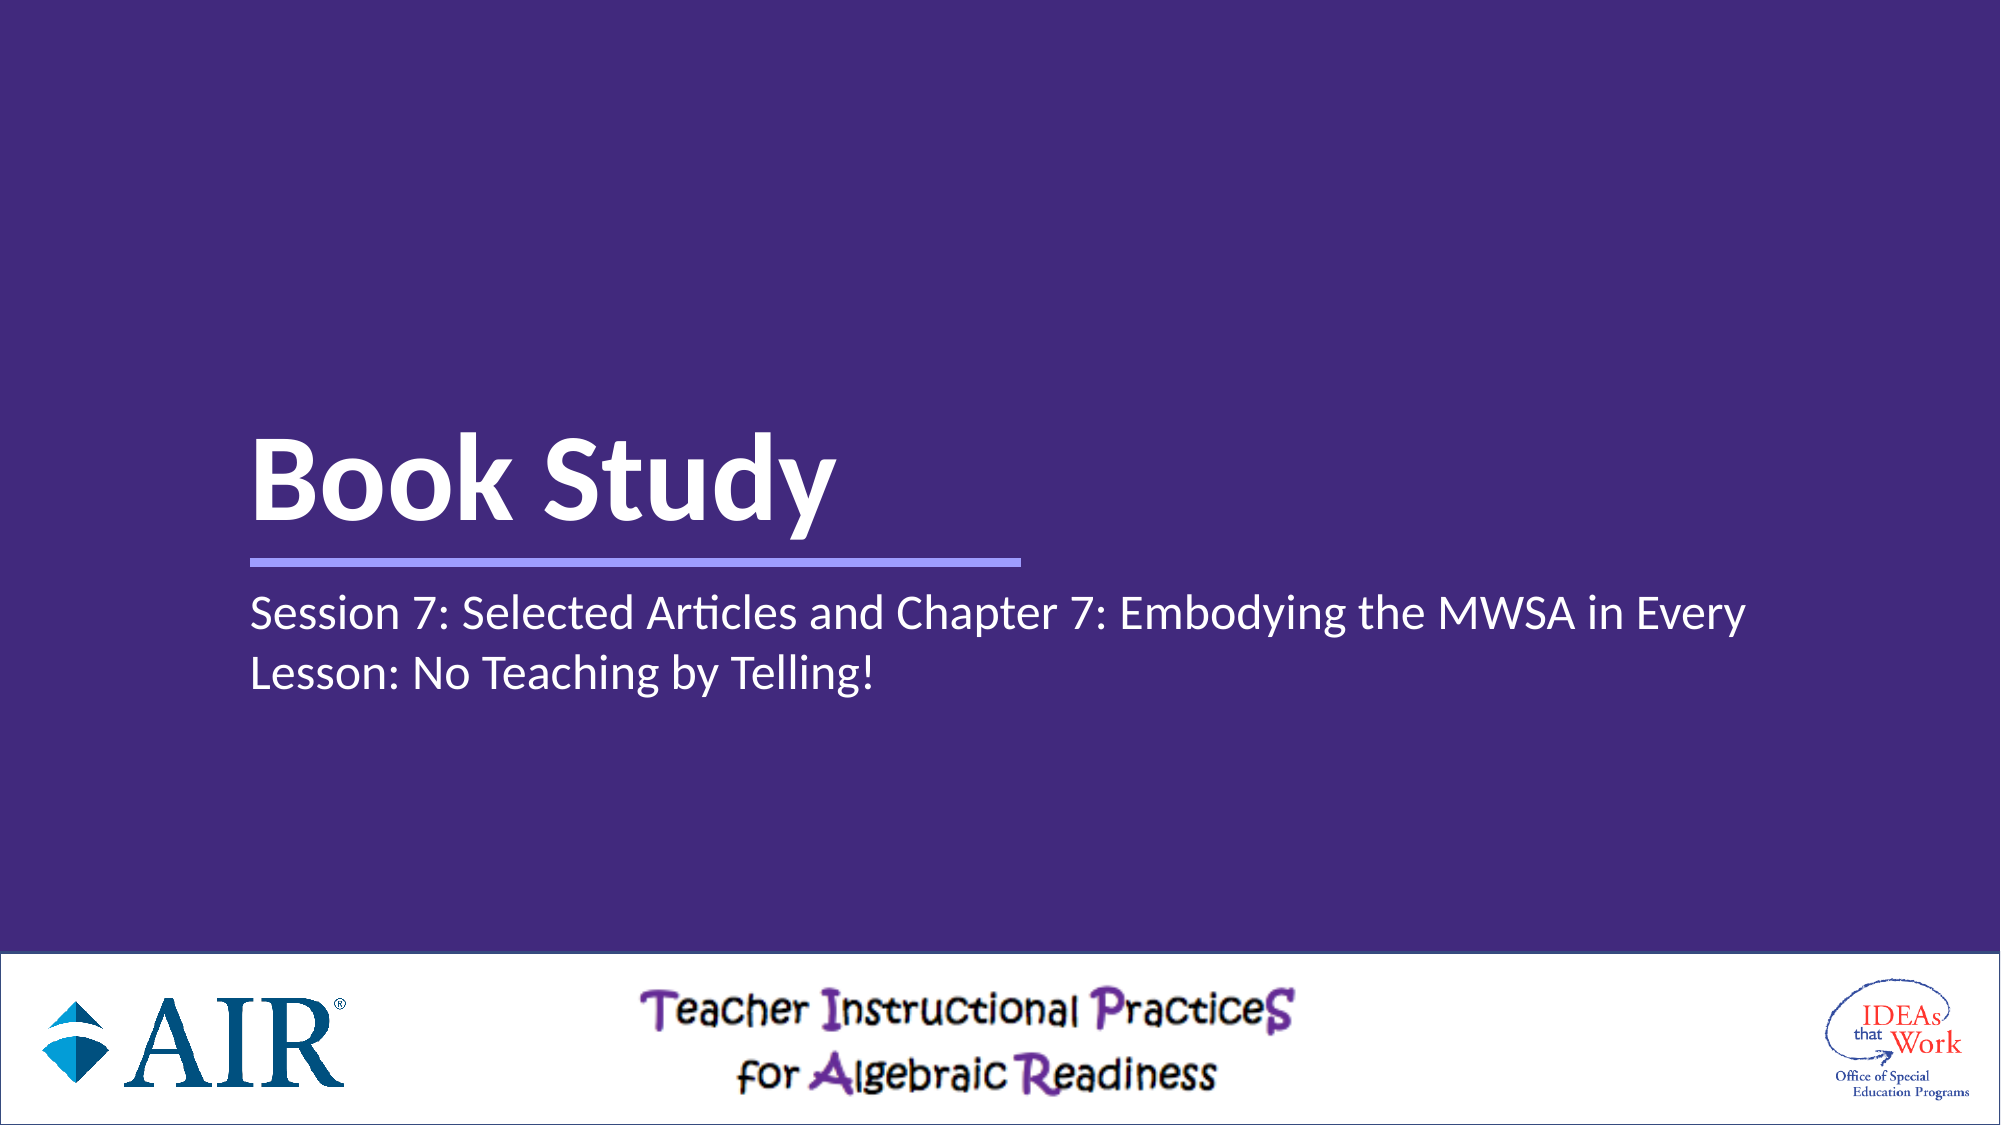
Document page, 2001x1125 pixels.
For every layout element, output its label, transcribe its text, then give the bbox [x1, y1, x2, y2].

subtitle Session 7: Selected Articles and Chapter 7: Embodying the MWSA in Every Lesson: No Teaching by Telling! [249, 579, 1751, 852]
picture [616, 967, 1325, 1118]
title Book Study [249, 393, 1751, 546]
picture [1819, 962, 1975, 1111]
picture [38, 992, 349, 1092]
